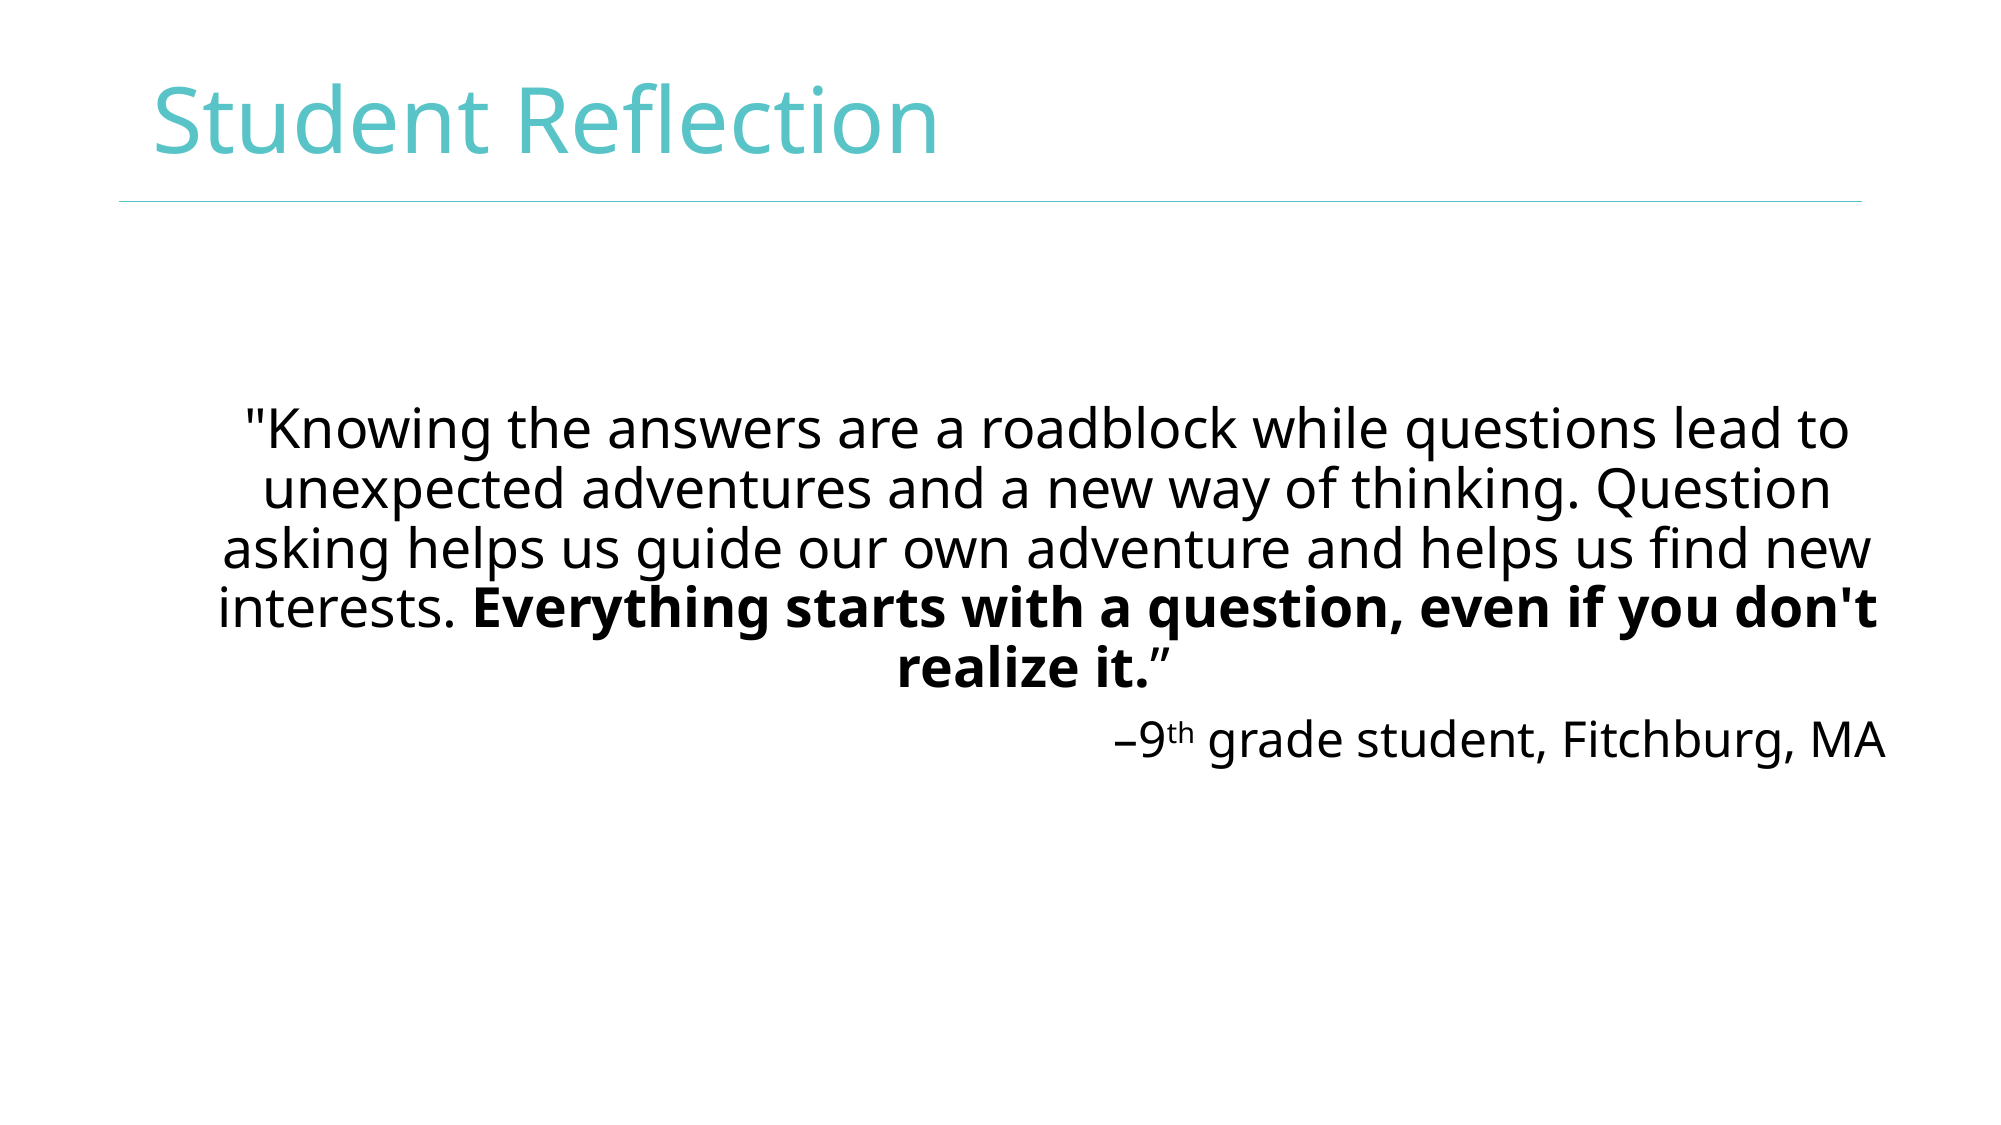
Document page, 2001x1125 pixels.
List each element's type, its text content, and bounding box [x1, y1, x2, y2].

list "Knowing the answers are a roadblock while questions lead to unexpected adventures and a new way of thinking. Question asking helps us guide our own adventure and helps us find new interests. Everything starts with a question, even if you don't realize it.” [185, 393, 1911, 708]
title Student Reflection [137, 15, 1863, 233]
text_box –9th grade student, Fitchburg, MA [1098, 707, 1902, 780]
